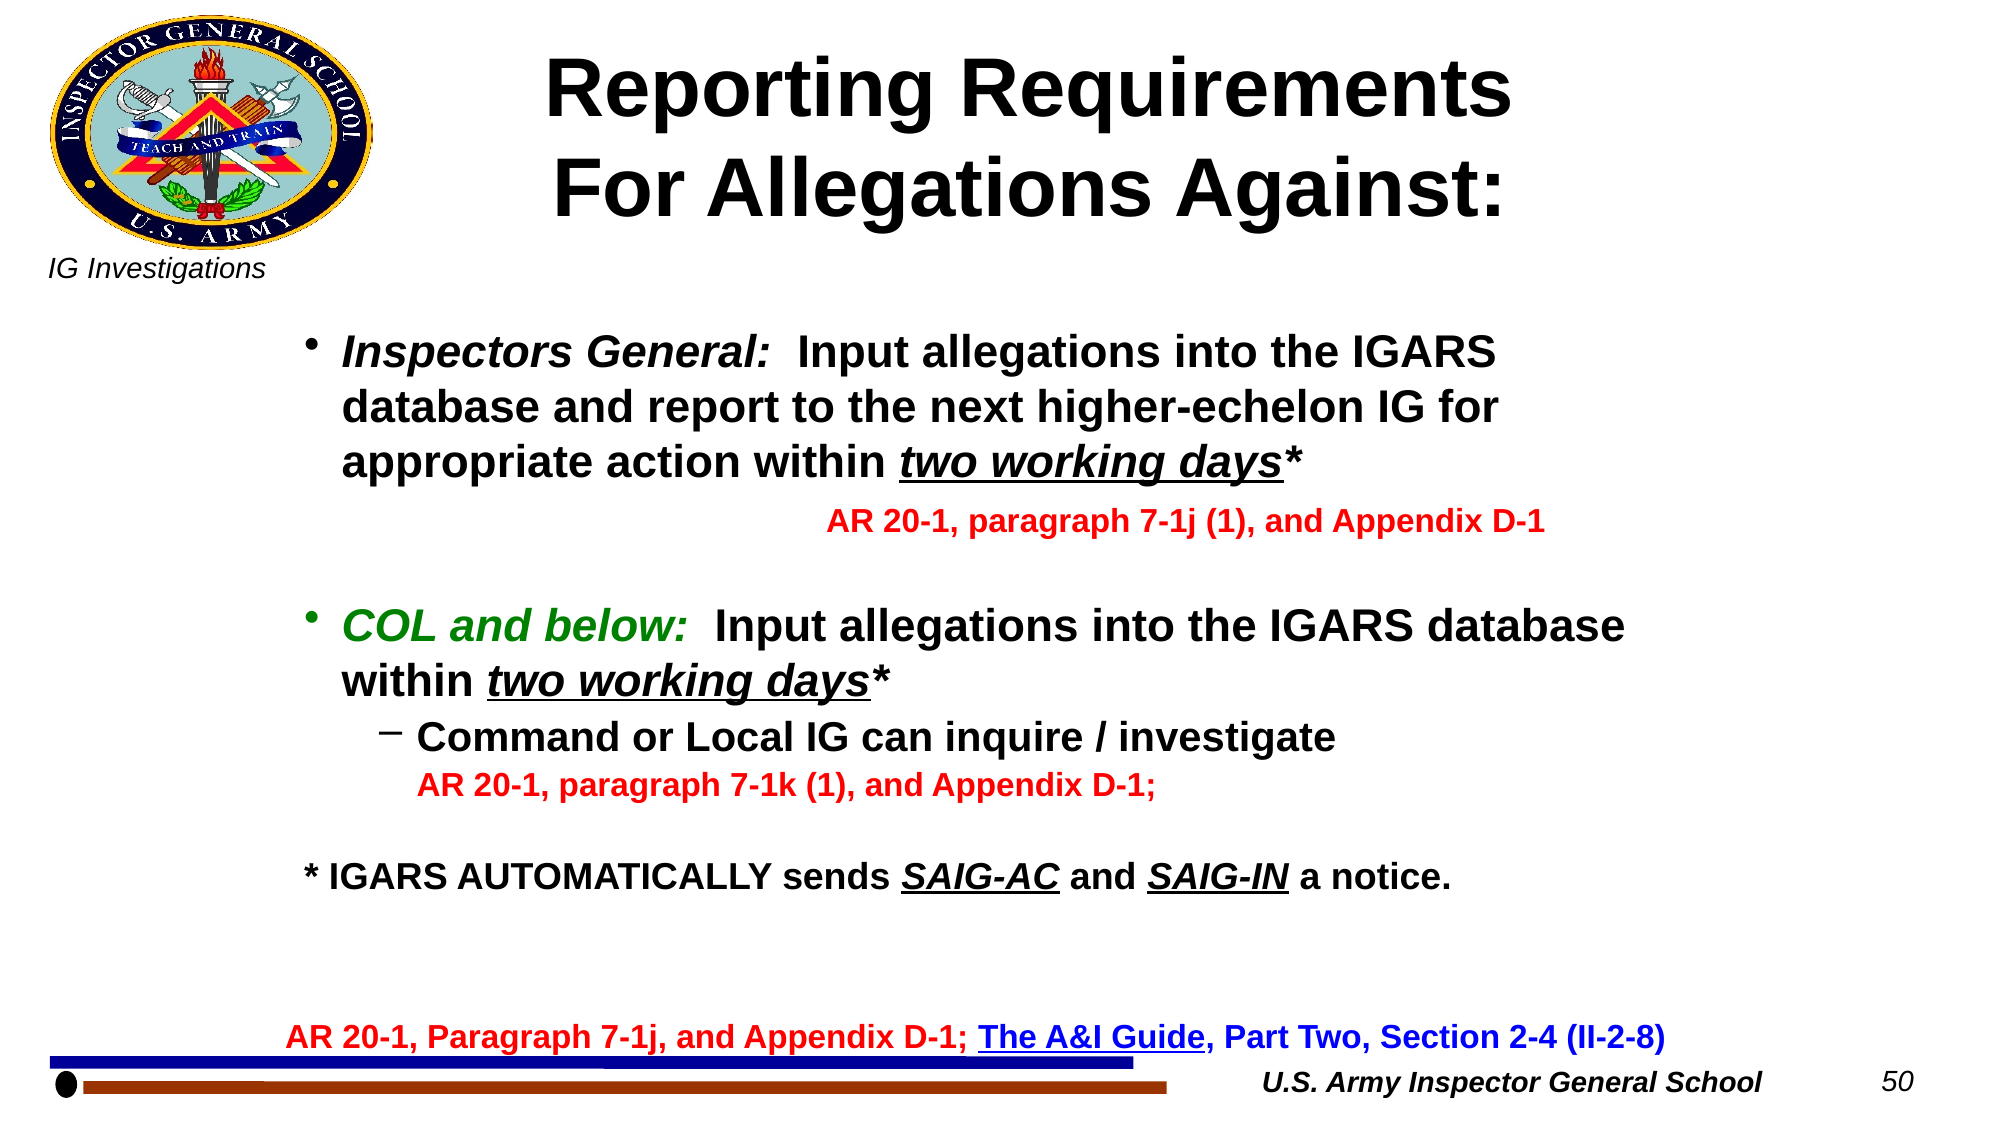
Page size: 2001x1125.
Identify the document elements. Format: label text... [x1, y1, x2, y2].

footer U.S. Army Inspector General School [1133, 1055, 1901, 1119]
text_box [55, 1070, 78, 1098]
title Reporting Requirements For Allegations Against: [448, 57, 1612, 208]
text_box AR 20-1, Paragraph 7-1j, and Appendix D-1; The A&I Guide, Part Two, Section 2-4 (II-2-8) [270, 1008, 1733, 1103]
picture [50, 15, 373, 250]
list Inspectors General: Input allegations into the IGARS database and report to the next higher-echelon IG for appropriate action within two working days* AR 20-1, paragraph 7-1j (1), and Appendix D-1 COL and below: Input allegations into the IGARS database within two working days* Command or Local IG can inquire / investigate AR 20-1, paragraph 7-1k (1), and Appendix D-1; * IGARS AUTOMATICALLY sends SAIG-AC and SAIG-IN a notice. [288, 313, 1715, 1008]
